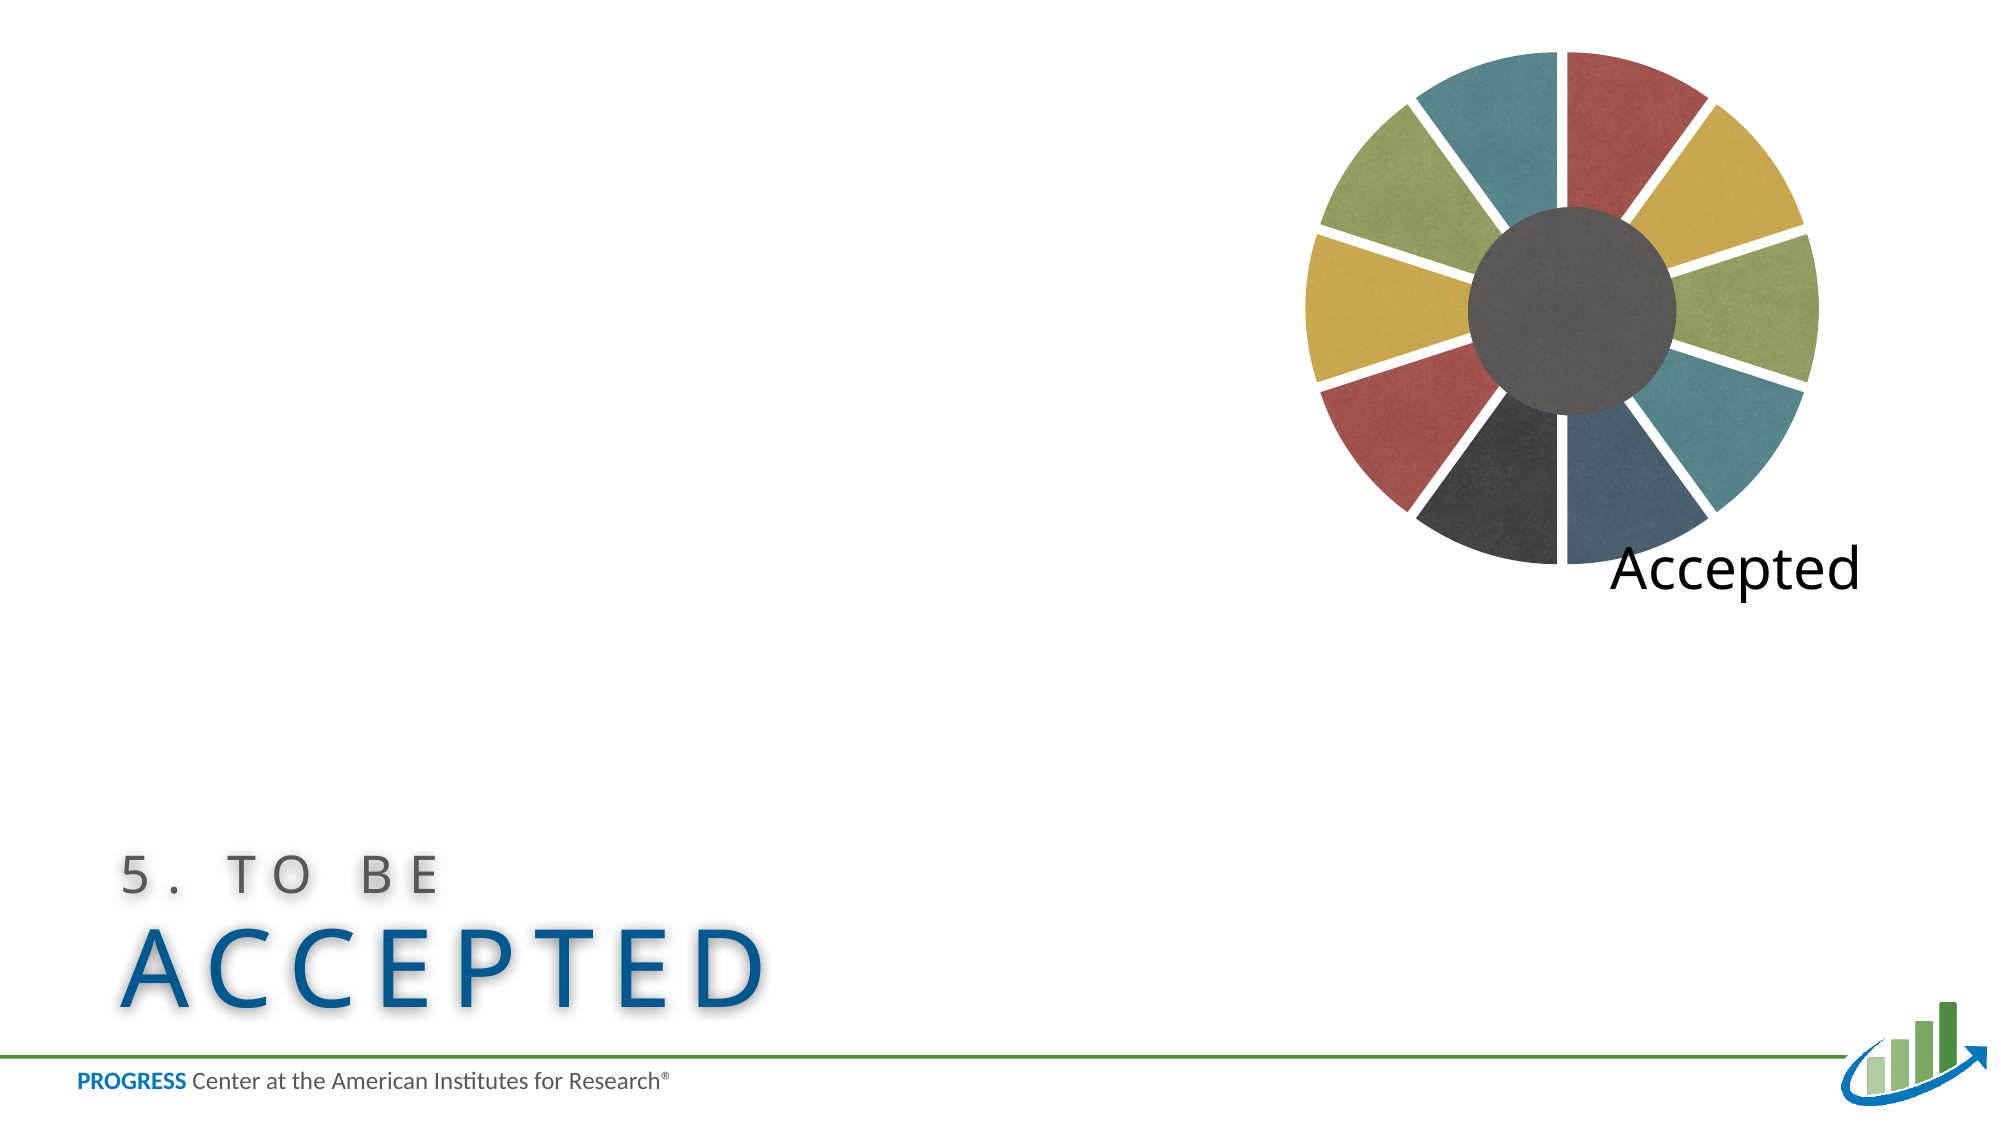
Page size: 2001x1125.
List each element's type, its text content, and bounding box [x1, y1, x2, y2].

chart [1074, 0, 2000, 721]
picture [1841, 1002, 1987, 1106]
title Accepted [114, 944, 1463, 1093]
text_box 5. to be [114, 816, 1463, 930]
